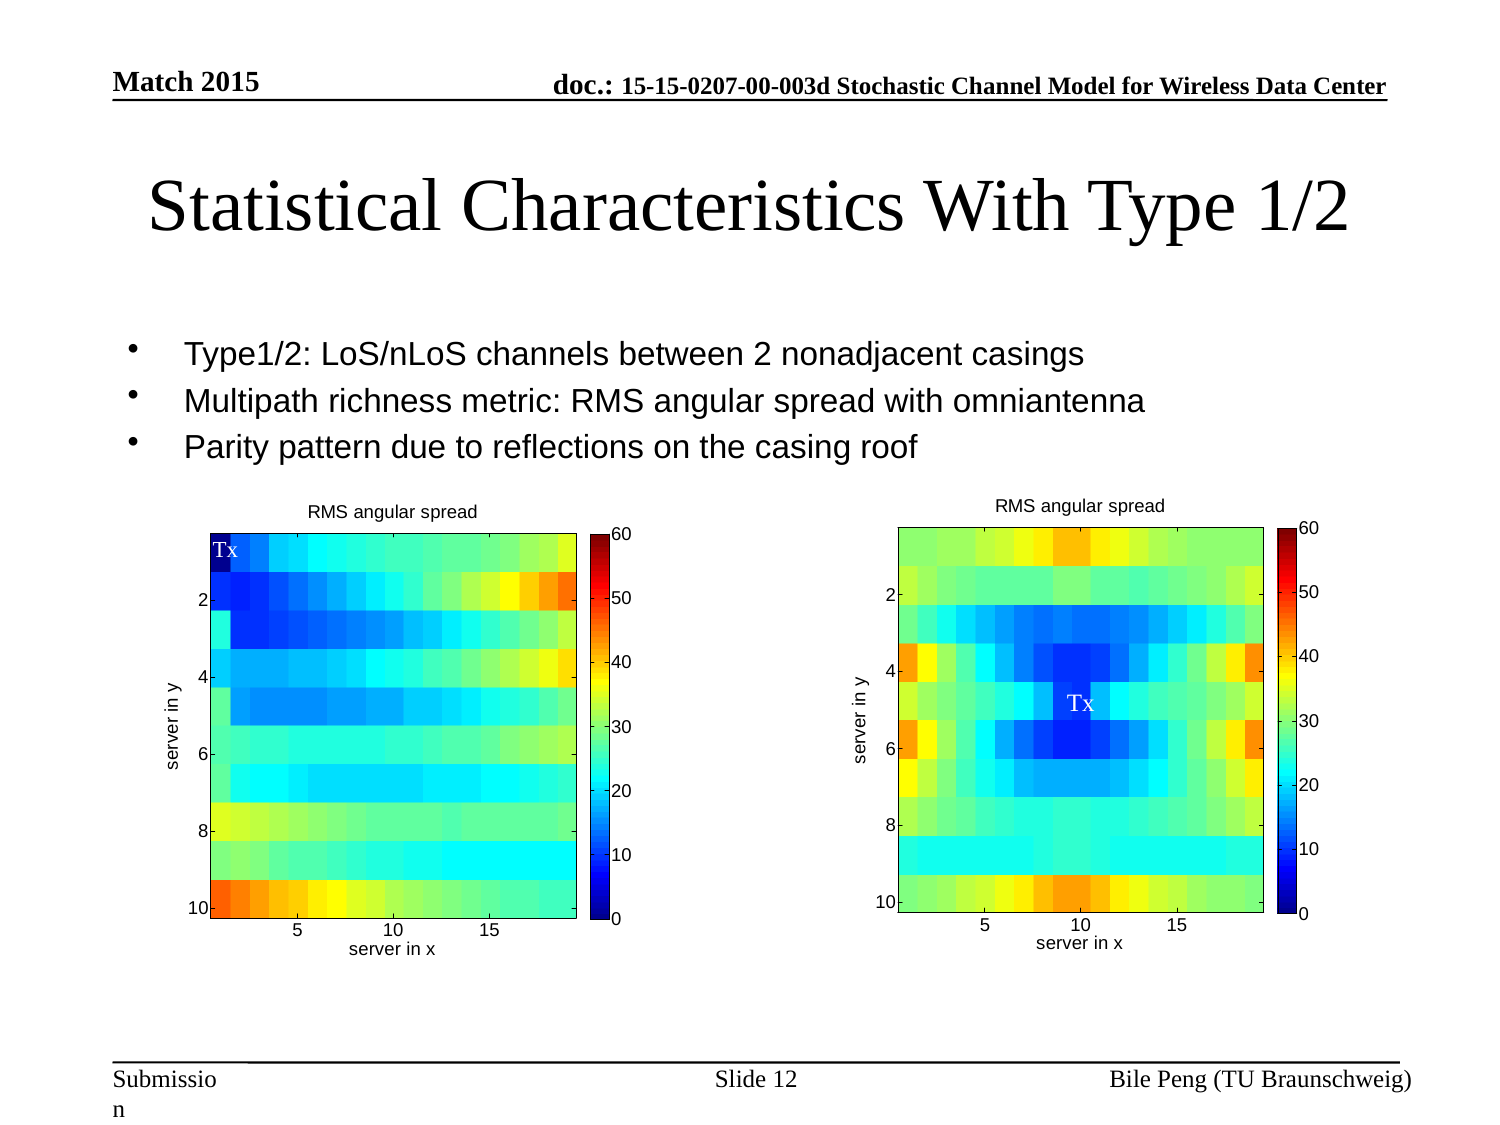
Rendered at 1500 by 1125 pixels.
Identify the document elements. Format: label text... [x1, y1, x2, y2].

slide_number Slide 12 [712, 1061, 800, 1093]
slide_number Match 2015 [112, 61, 376, 98]
list Type1/2: LoS/nLoS channels between 2 nonadjacent casings Multipath richness metric: RMS angular spread with omniantenna Parity pattern due to reflections on the casing roof [112, 324, 1388, 1001]
picture [765, 491, 1422, 965]
title Statistical Characteristics With Type 1/2 [112, 112, 1388, 288]
footer Bile Peng (TU Braunschweig) [899, 1061, 1413, 1093]
picture [77, 497, 735, 971]
